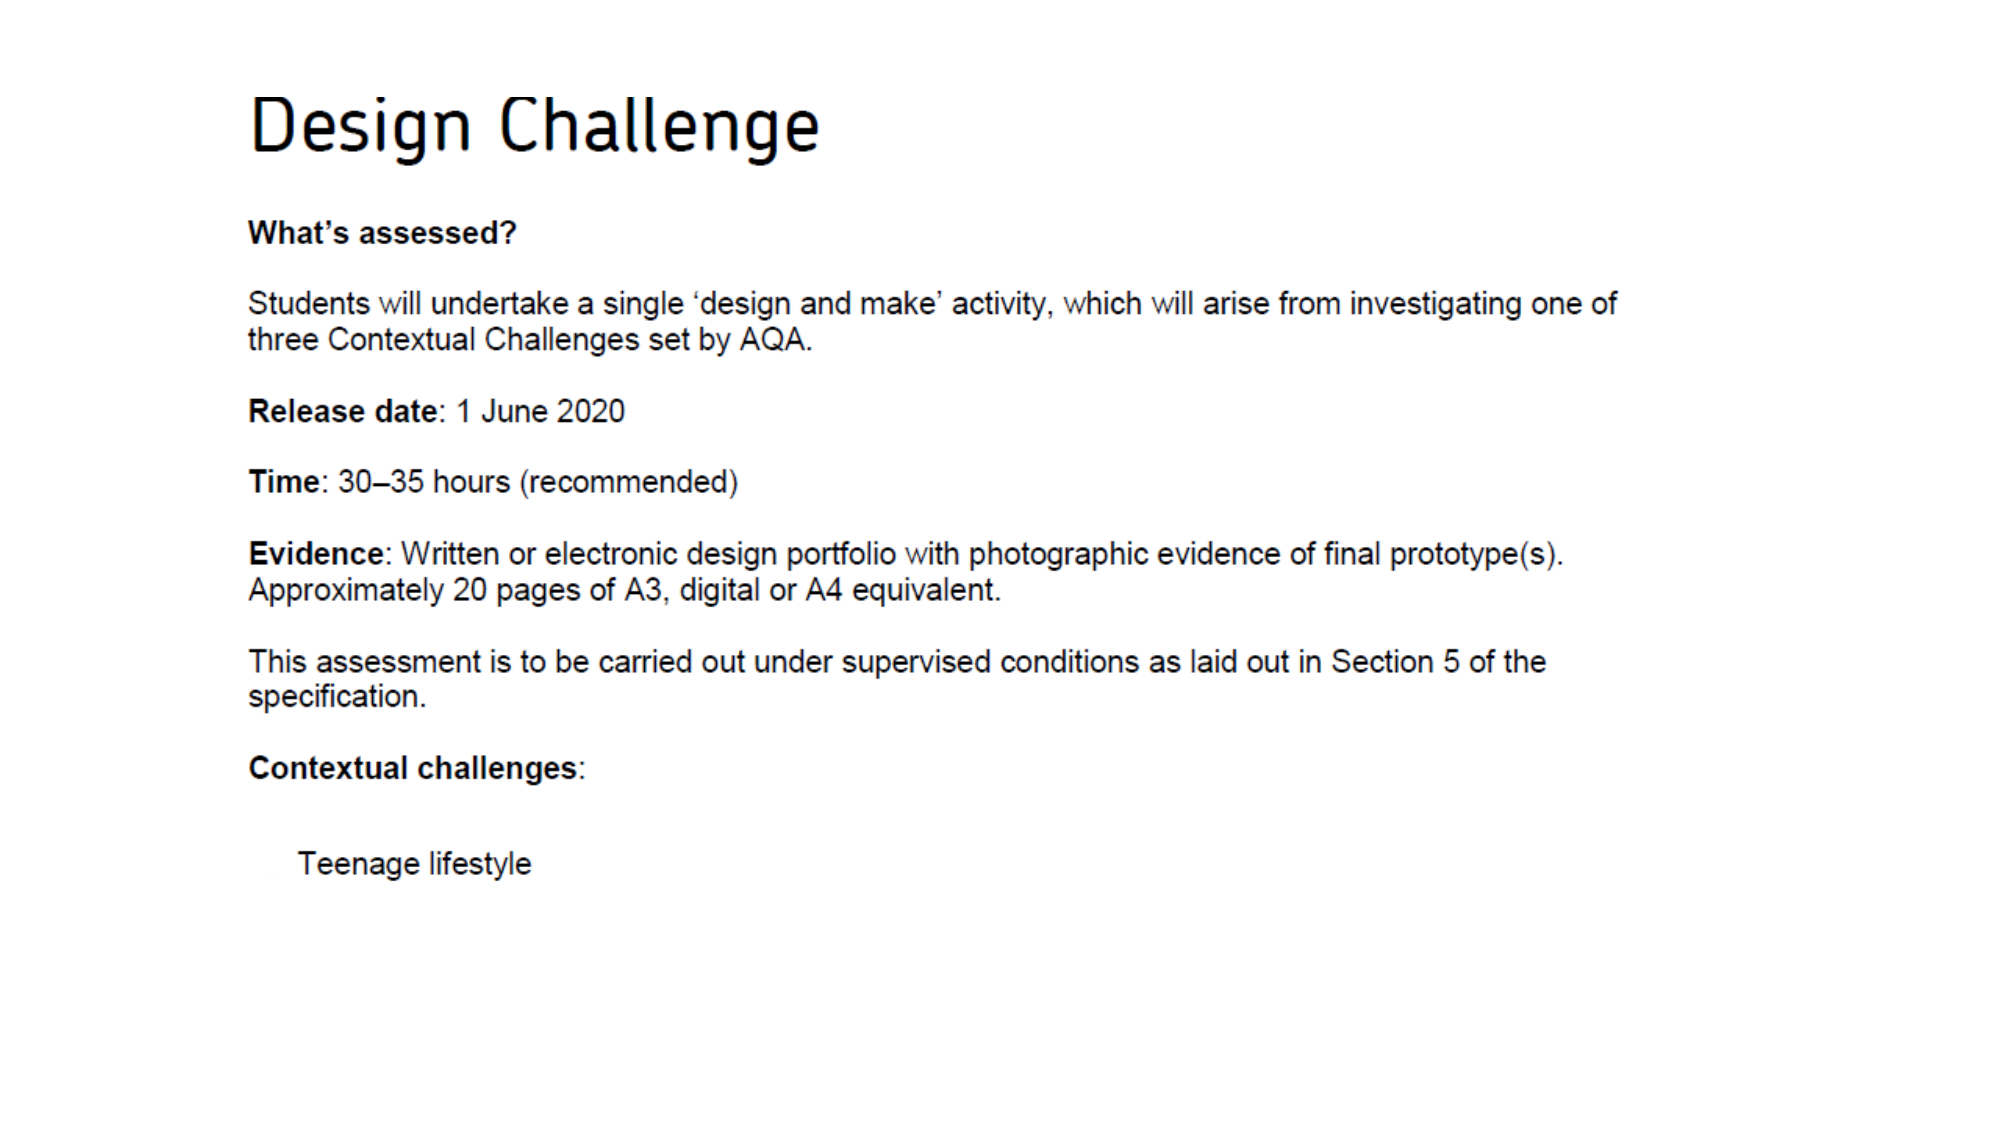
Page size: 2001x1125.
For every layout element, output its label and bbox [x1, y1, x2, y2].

picture [271, 825, 1682, 913]
picture [175, 97, 1682, 811]
